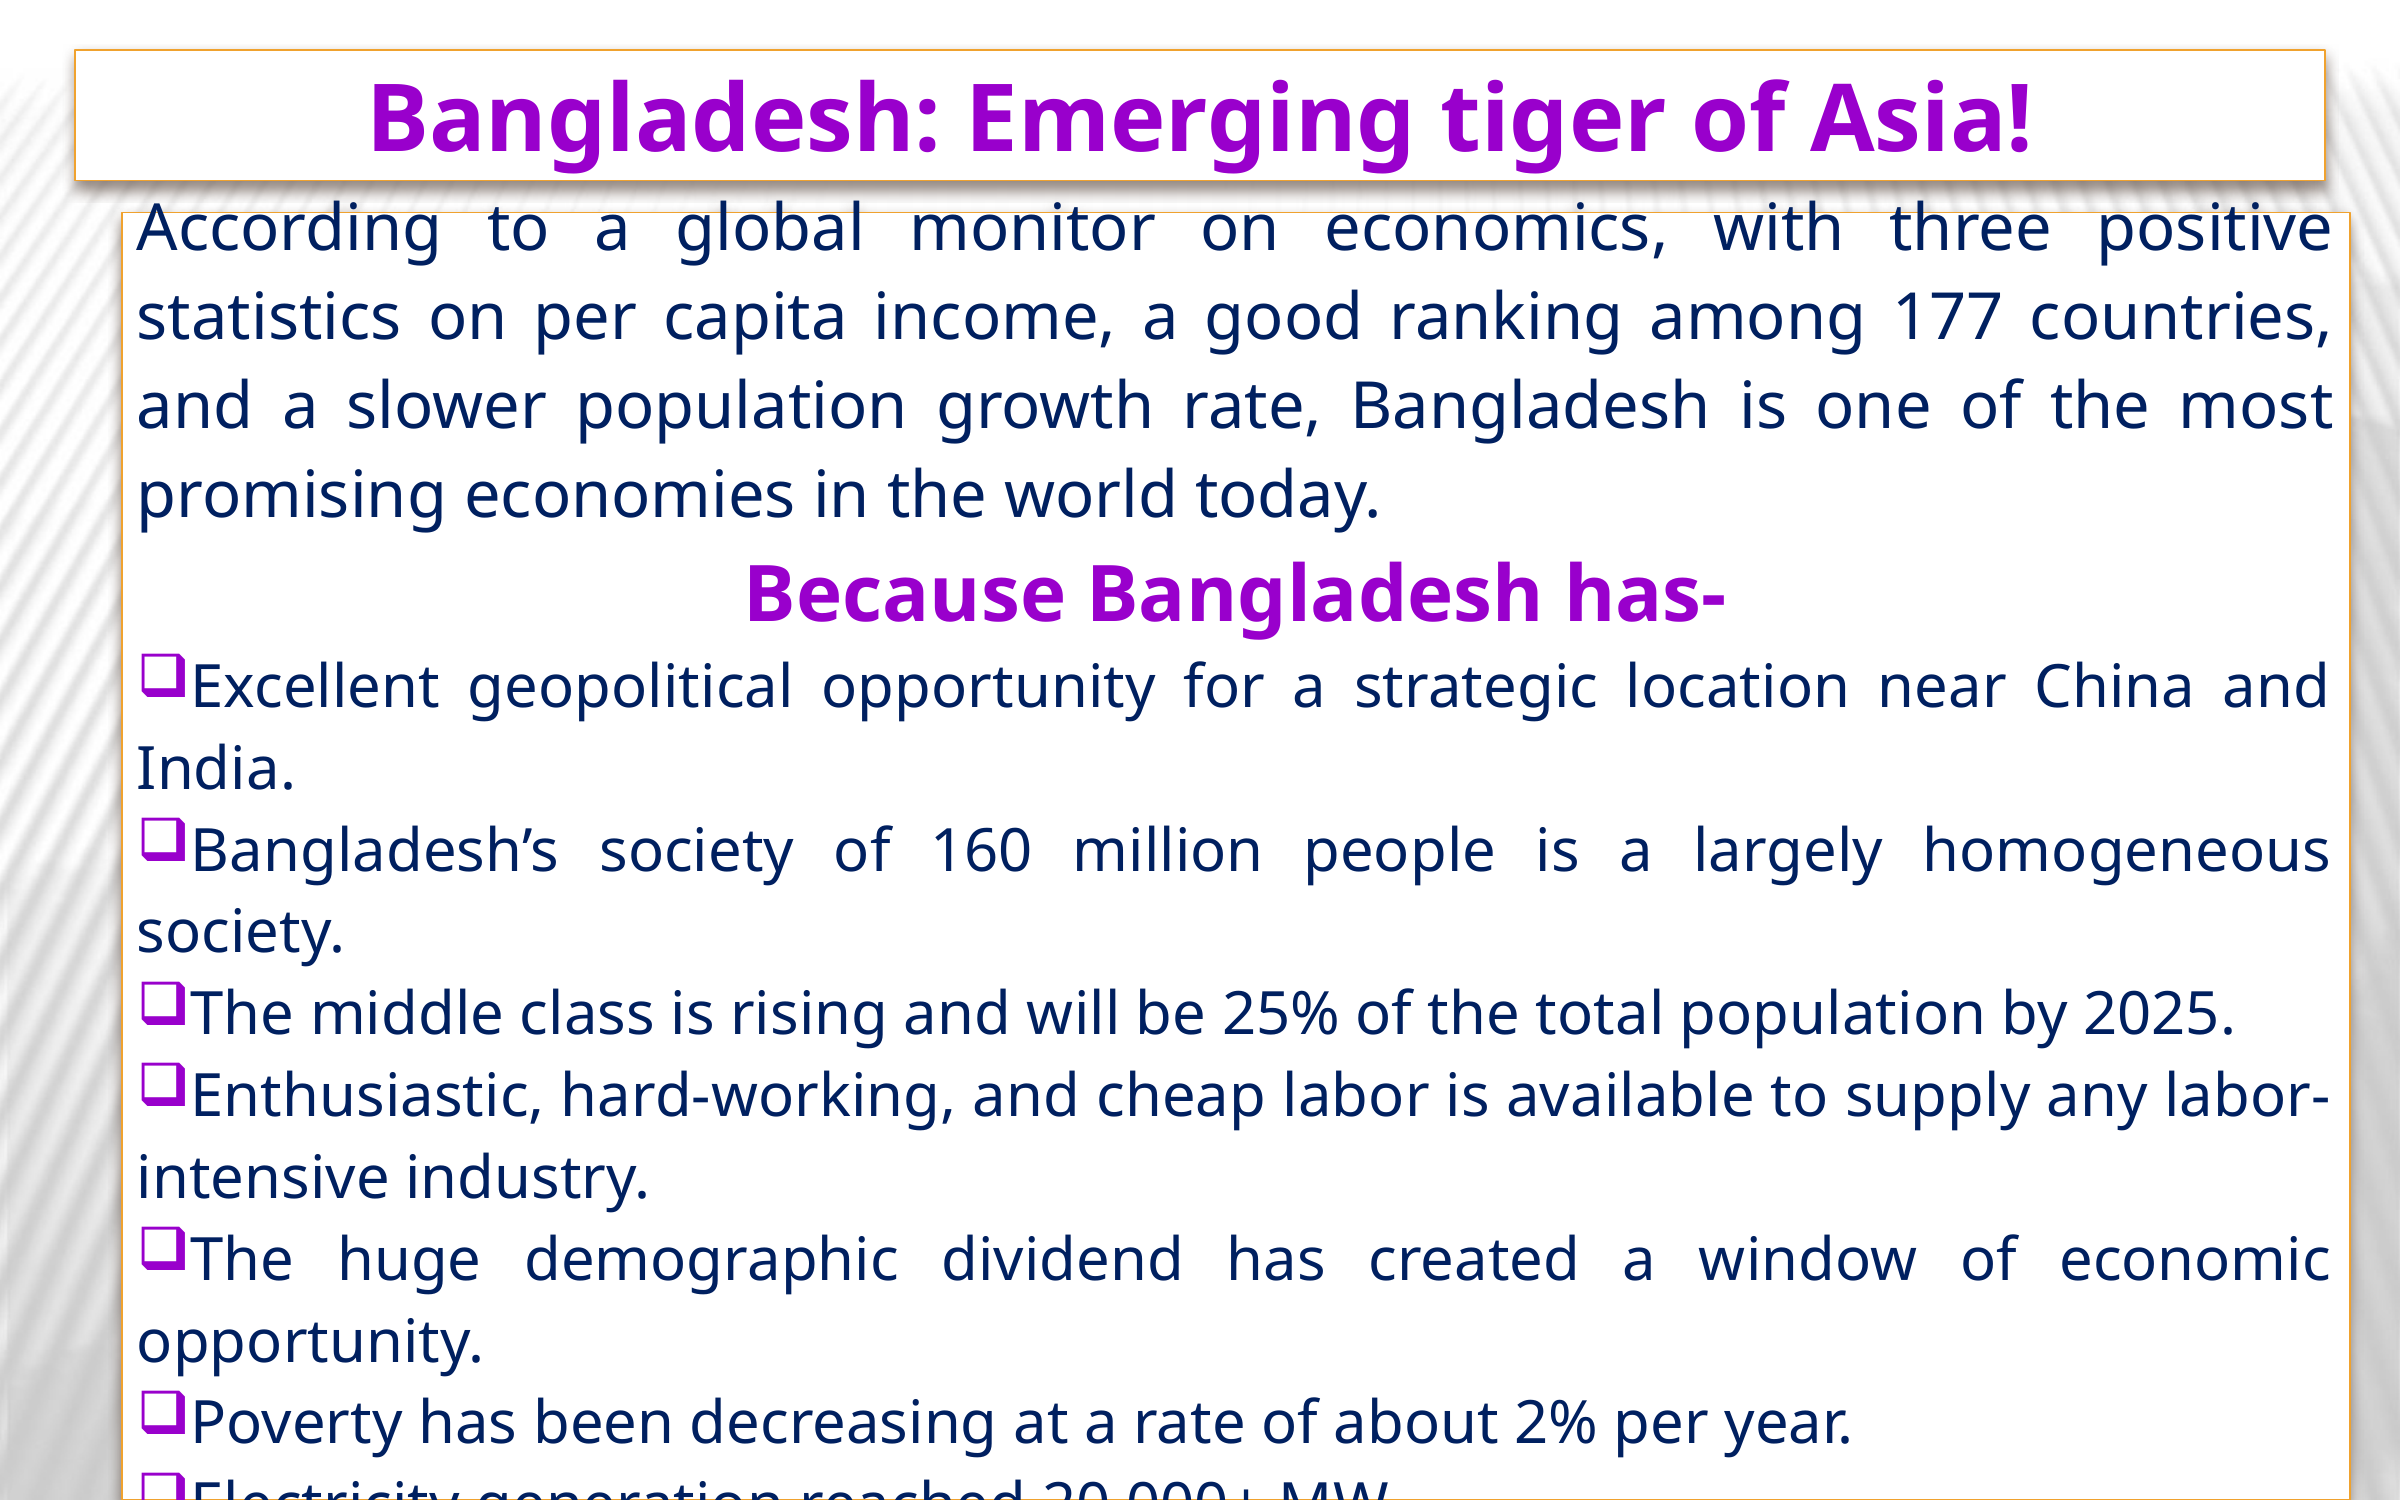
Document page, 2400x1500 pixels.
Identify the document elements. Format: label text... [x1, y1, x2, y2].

text_box According to a global monitor on economics, with three positive statistics on per capita income, a good ranking among 177 countries, and a slower population growth rate, Bangladesh is one of the most promising economies in the world today. Because Bangladesh has- Excellent geopolitical opportunity for a strategic location near China and India. Bangladesh’s society of 160 million people is a largely homogeneous society. The middle class is rising and will be 25% of the total population by 2025. Enthusiastic, hard-working, and cheap labor is available to supply any labor-intensive industry. The huge demographic dividend has created a window of economic opportunity. Poverty has been decreasing at a rate of about 2% per year. Electricity generation reached 20.000+ MW. [121, 212, 2351, 1500]
text_box Bangladesh: Emerging tiger of Asia! [74, 49, 2326, 181]
